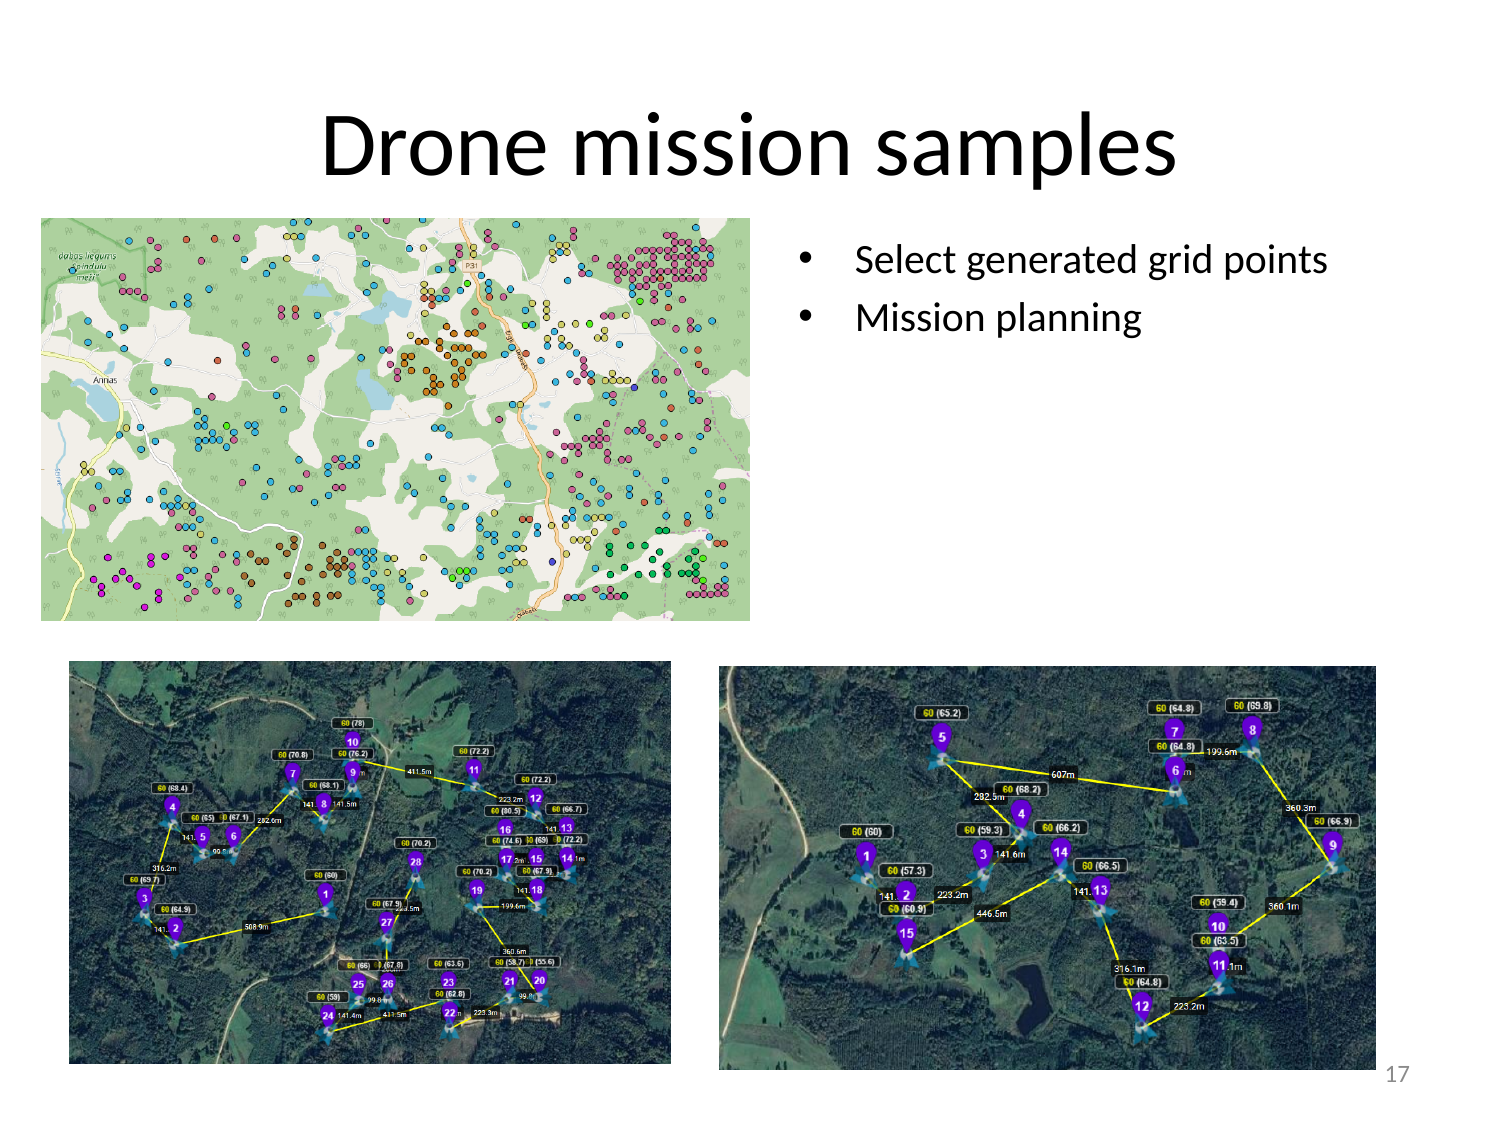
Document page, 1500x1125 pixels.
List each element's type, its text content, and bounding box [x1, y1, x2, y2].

picture [69, 660, 671, 1065]
slide_number 17 [1074, 1042, 1425, 1103]
list Select generated grid points Mission planning [783, 224, 1459, 412]
picture [41, 218, 751, 621]
title Drone mission samples [75, 45, 1425, 233]
picture [719, 666, 1377, 1070]
